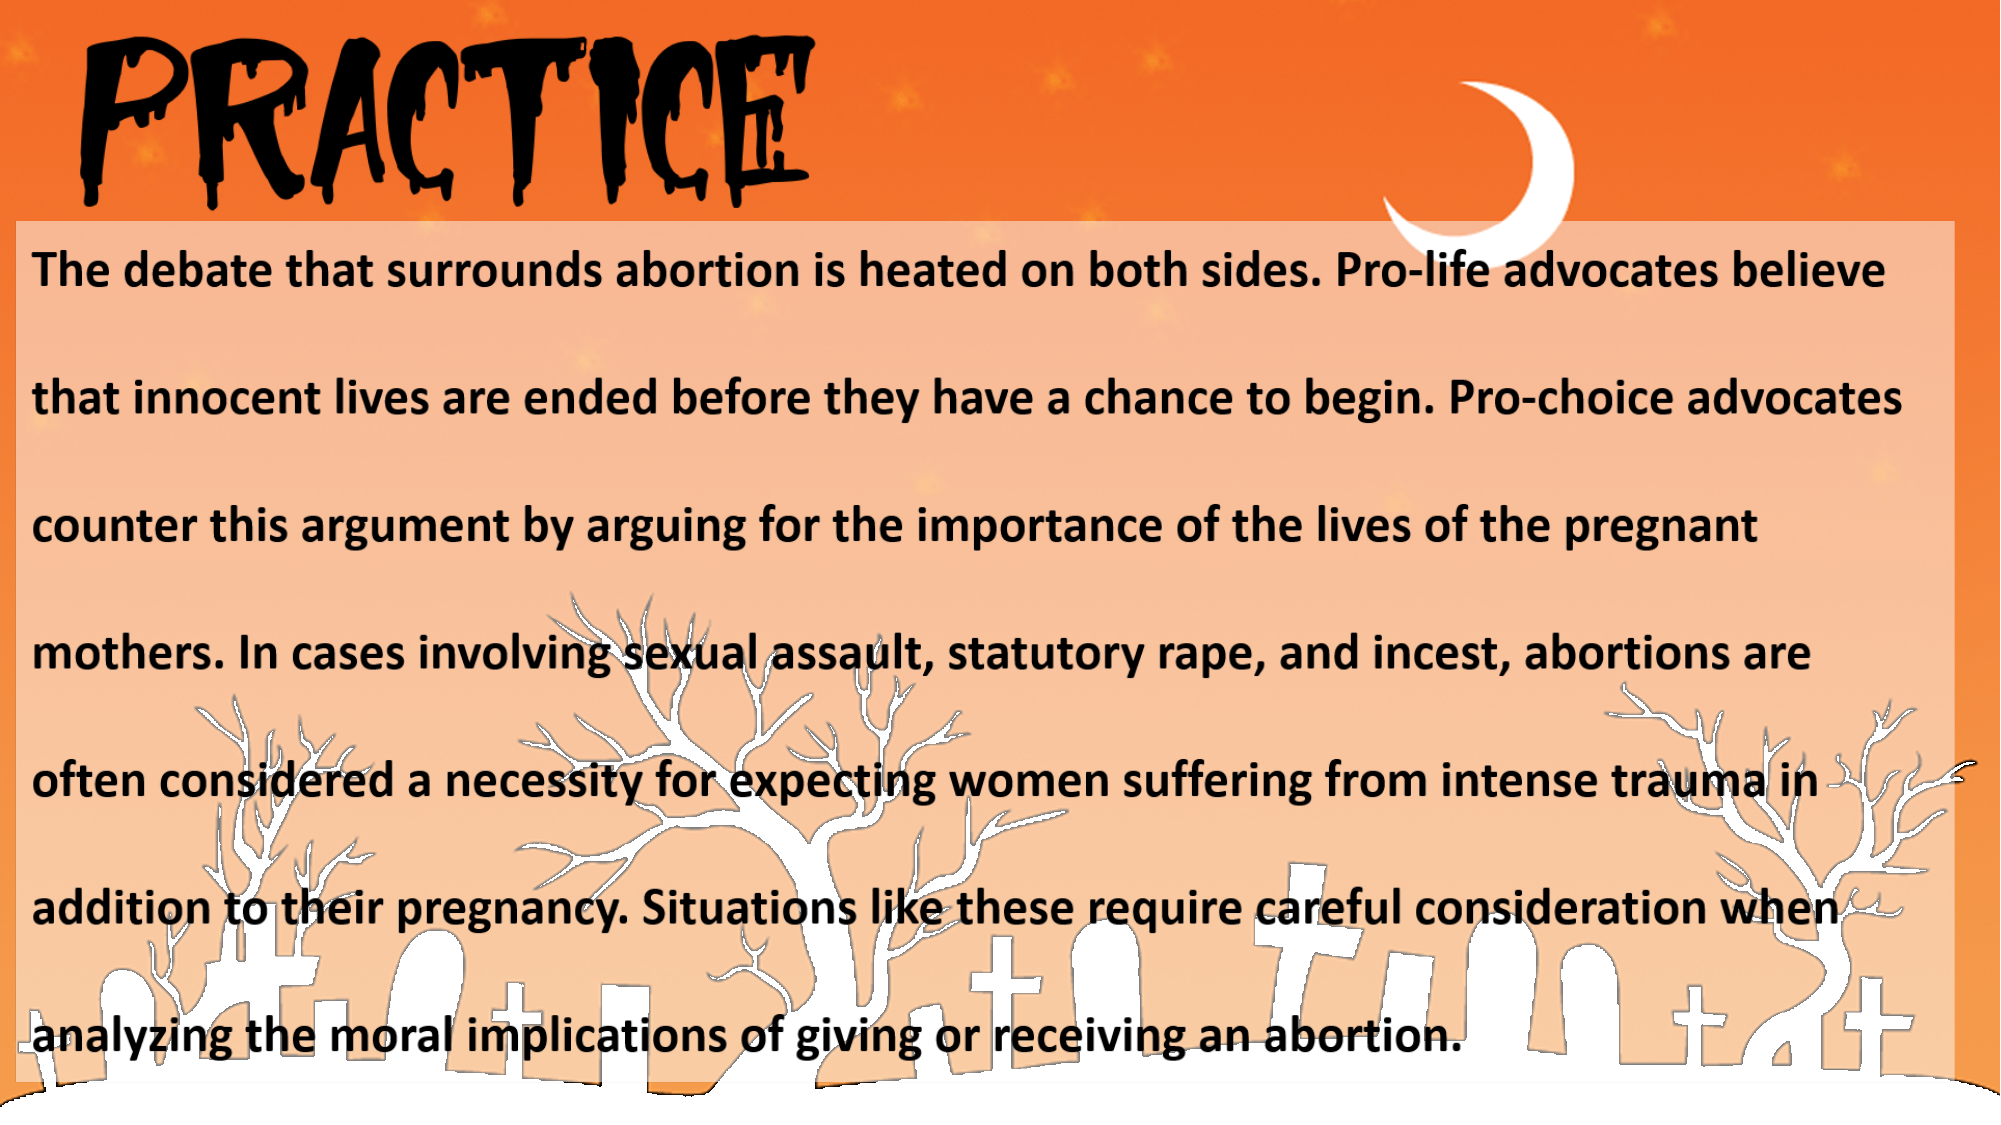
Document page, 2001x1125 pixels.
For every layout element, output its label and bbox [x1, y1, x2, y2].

picture [0, 0, 2000, 1125]
list [43, 0, 847, 221]
